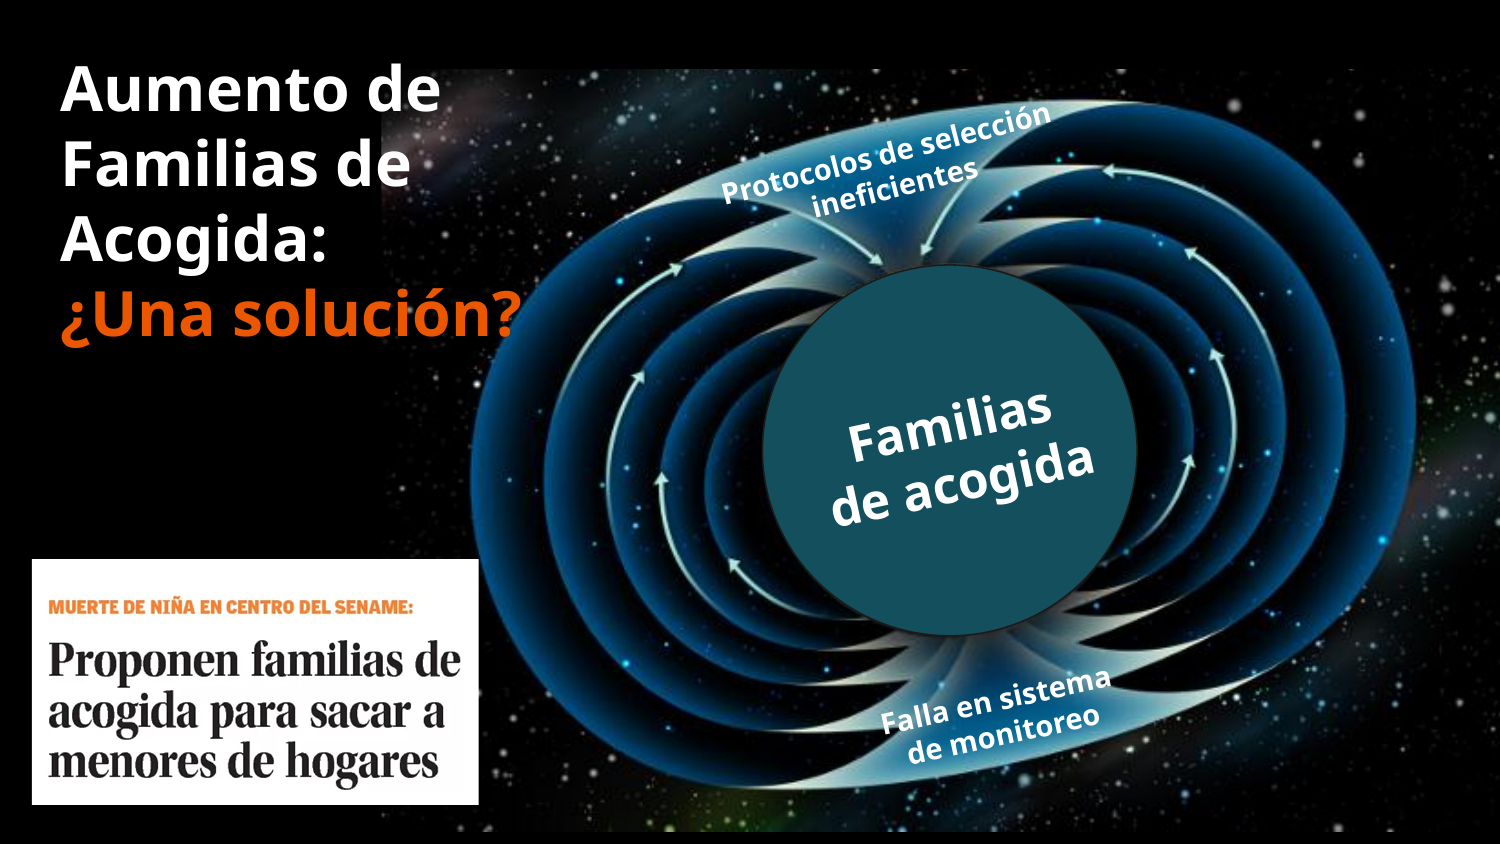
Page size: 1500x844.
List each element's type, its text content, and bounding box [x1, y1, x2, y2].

picture [31, 69, 1500, 832]
title Aumento de Familias de Acogida: ¿Una solución? [45, 34, 650, 466]
